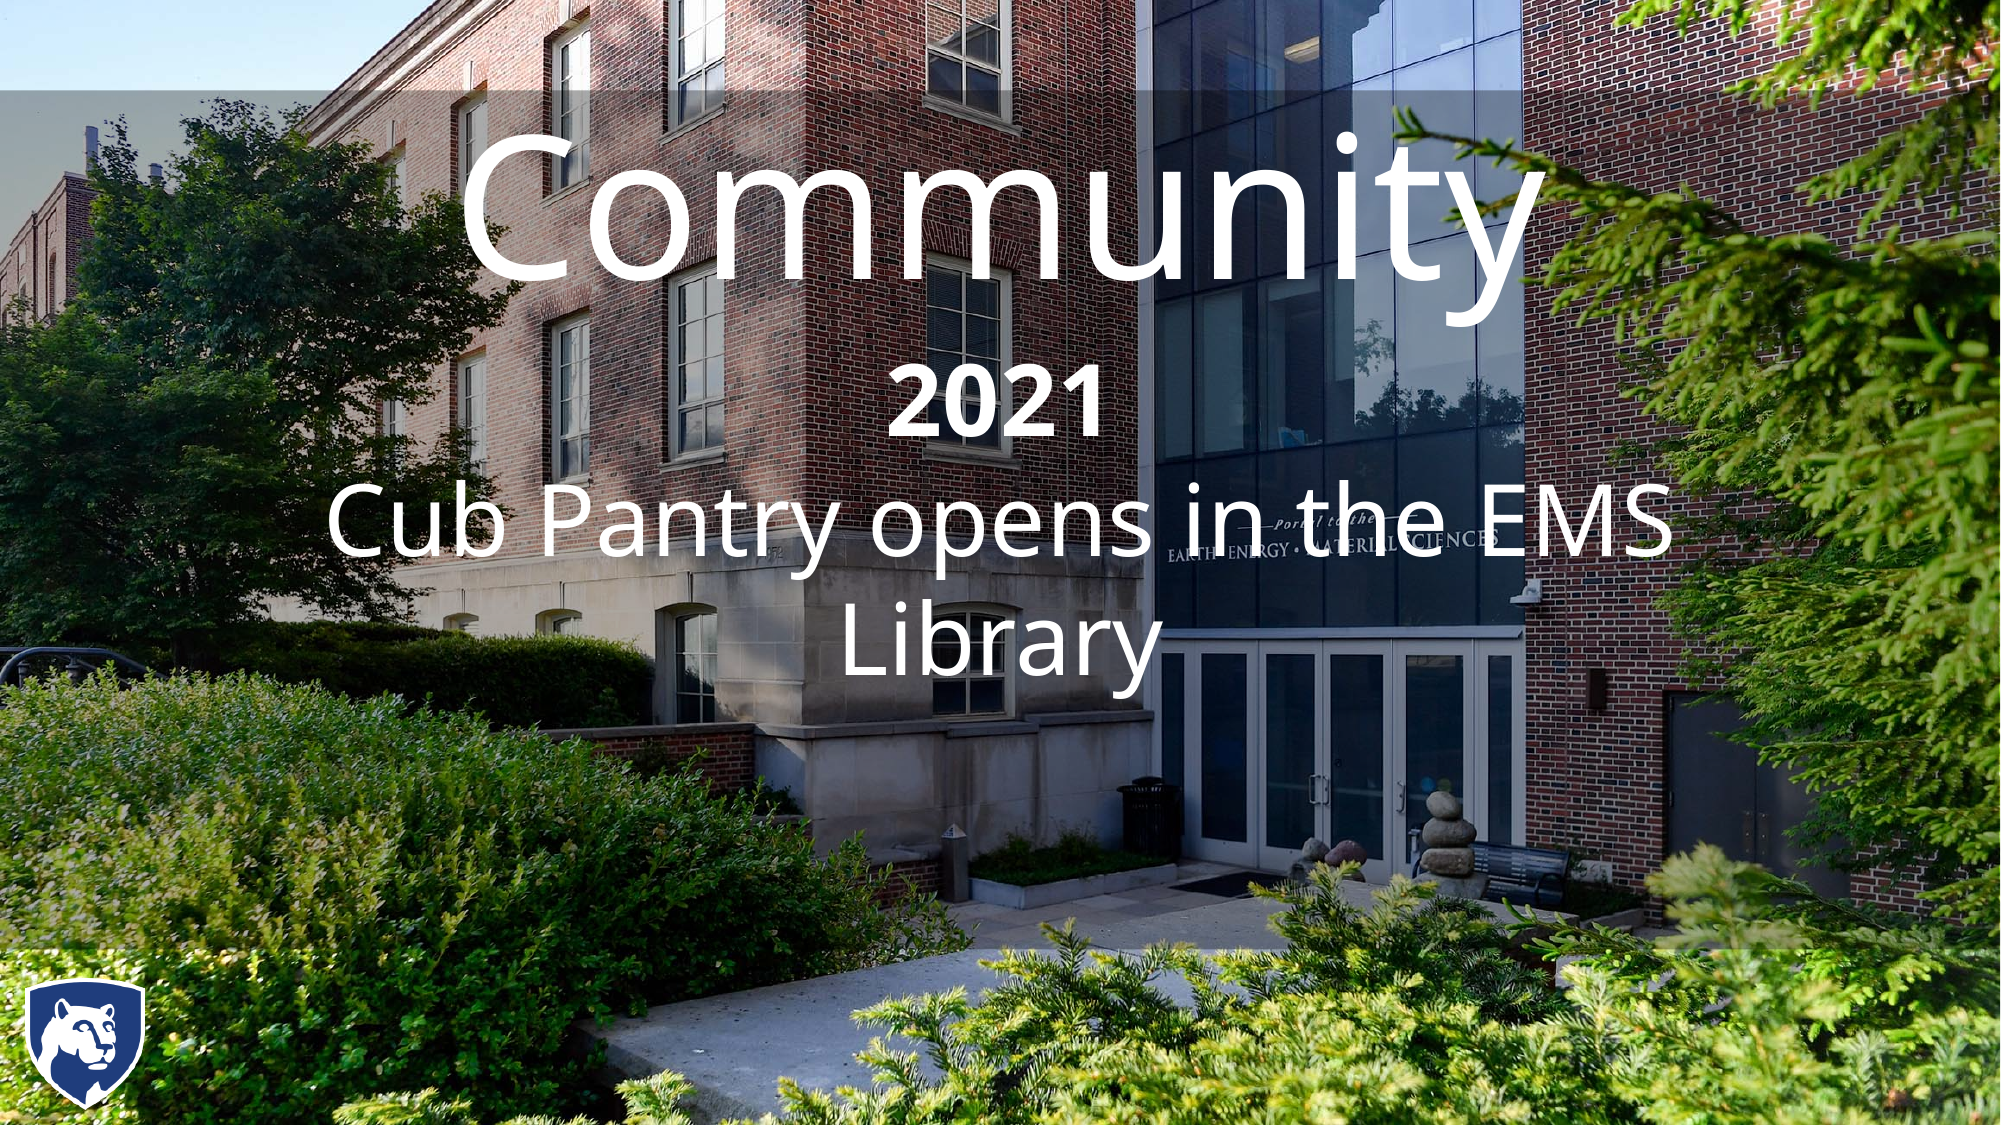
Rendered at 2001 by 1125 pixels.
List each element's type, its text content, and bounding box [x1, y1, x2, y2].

picture [0, 0, 2001, 1125]
text_box 2021 Cub Pantry opens in the EMS Library [160, 328, 1840, 704]
text_box [0, 89, 2000, 950]
text_box Community [210, 71, 1790, 327]
